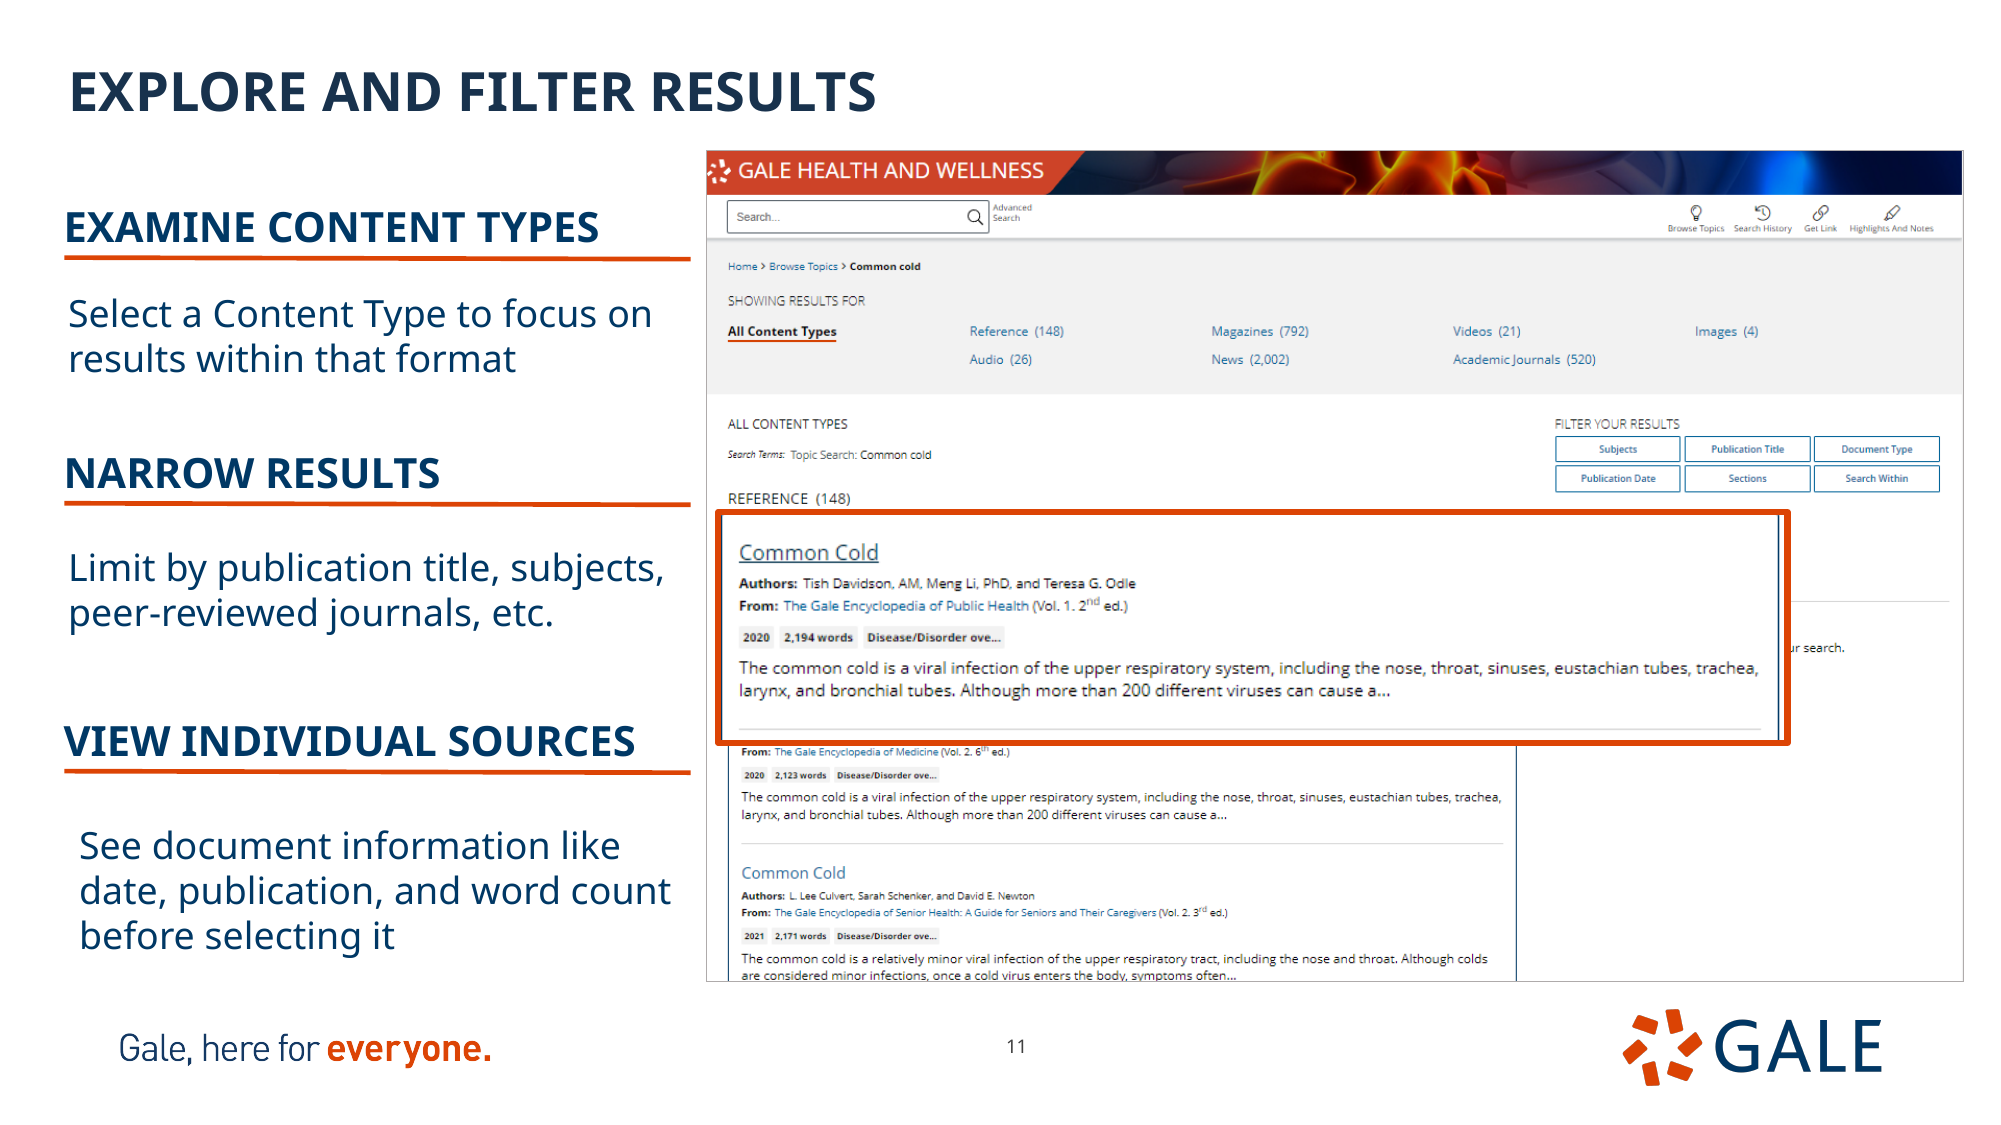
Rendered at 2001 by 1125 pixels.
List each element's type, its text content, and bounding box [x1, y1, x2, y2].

title EXPLORE AND FILTER RESULTS [53, 36, 1836, 151]
text_box Limit by publication title, subjects, peer-reviewed journals, etc. [53, 536, 691, 642]
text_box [48, 707, 706, 773]
picture [1622, 1009, 1882, 1086]
text_box Select a Content Type to focus on results within that format [53, 282, 691, 387]
picture [706, 150, 1964, 982]
slide_number 11 [986, 1027, 1047, 1088]
picture [91, 1009, 529, 1086]
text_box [48, 439, 706, 505]
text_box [48, 193, 706, 260]
text_box See document information like date, publication, and word count before selecting it [64, 814, 702, 965]
